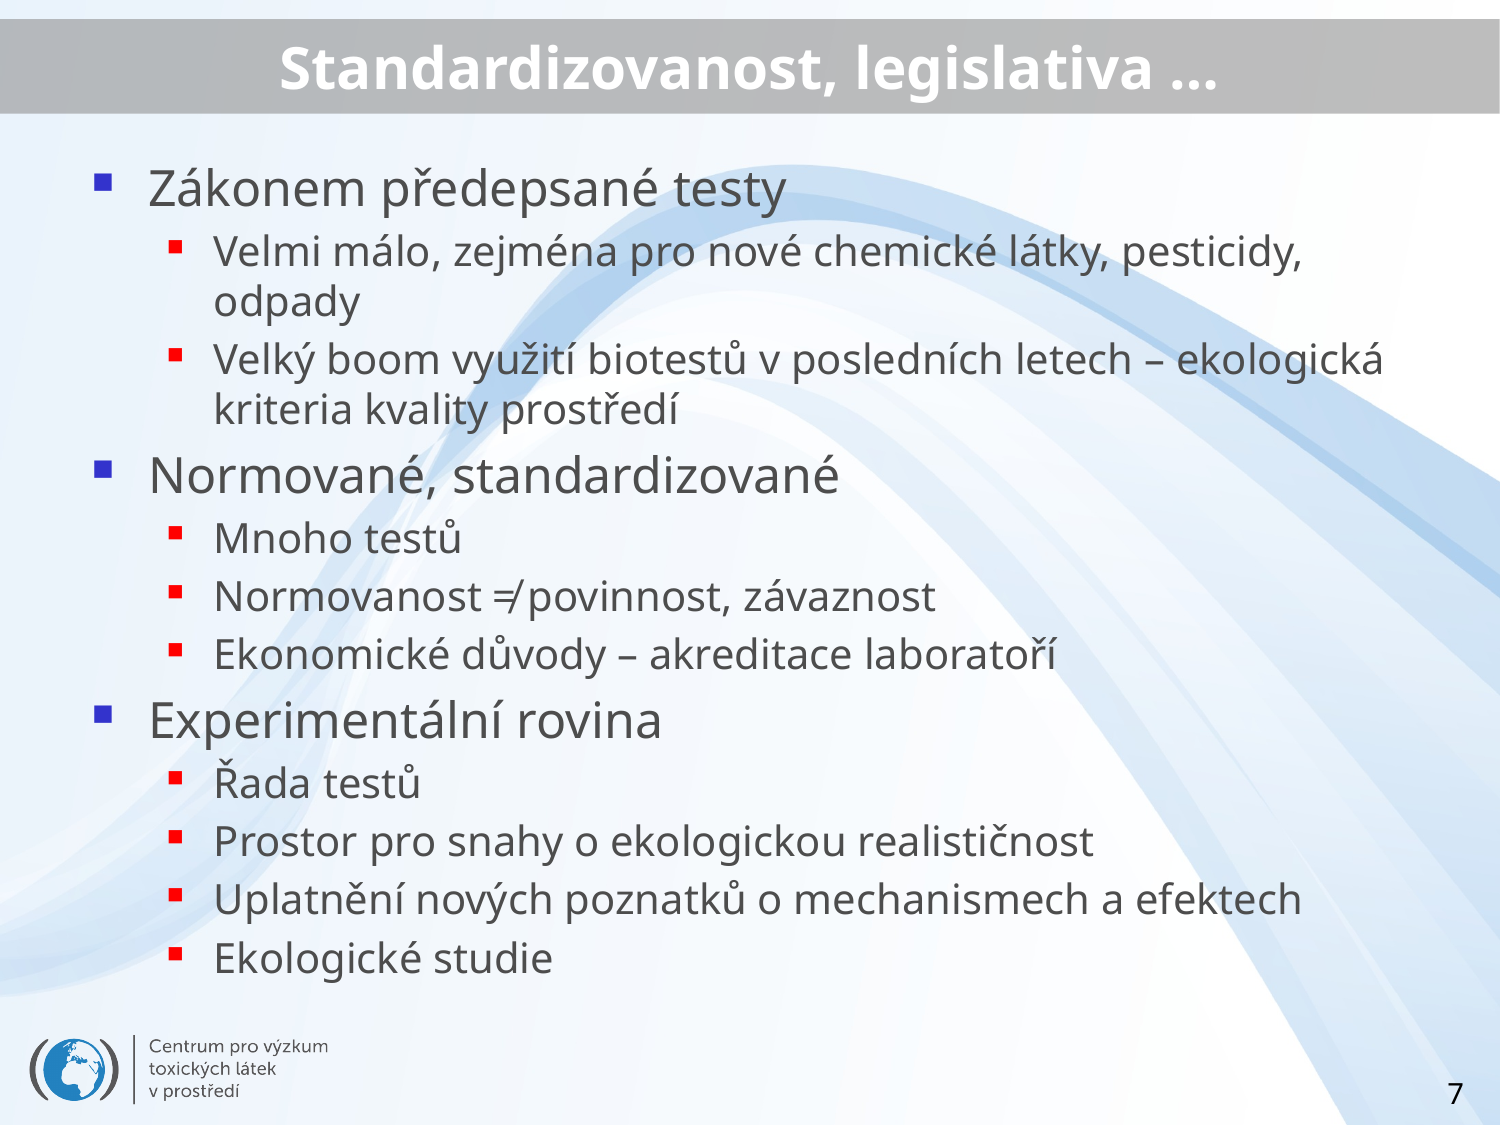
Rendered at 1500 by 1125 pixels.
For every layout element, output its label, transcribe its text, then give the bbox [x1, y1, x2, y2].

slide_number 7 [1411, 1065, 1500, 1125]
picture [0, 114, 1500, 1125]
title Standardizovanost, legislativa … [0, 18, 1500, 114]
picture [0, 0, 1500, 18]
list Zákonem předepsané testy Velmi málo, zejména pro nové chemické látky, pesticidy, odpady Velký boom využití biotestů v posledních letech – ekologická kriteria kvality prostředí Normované, standardizované Mnoho testů Normovanost ≠ povinnost, závaznost Ekonomické důvody – akreditace laboratoří Experimentální rovina Řada testů Prostor pro snahy o ekologickou realističnost Uplatnění nových poznatků o mechanismech a efektech Ekologické studie [76, 148, 1469, 1006]
